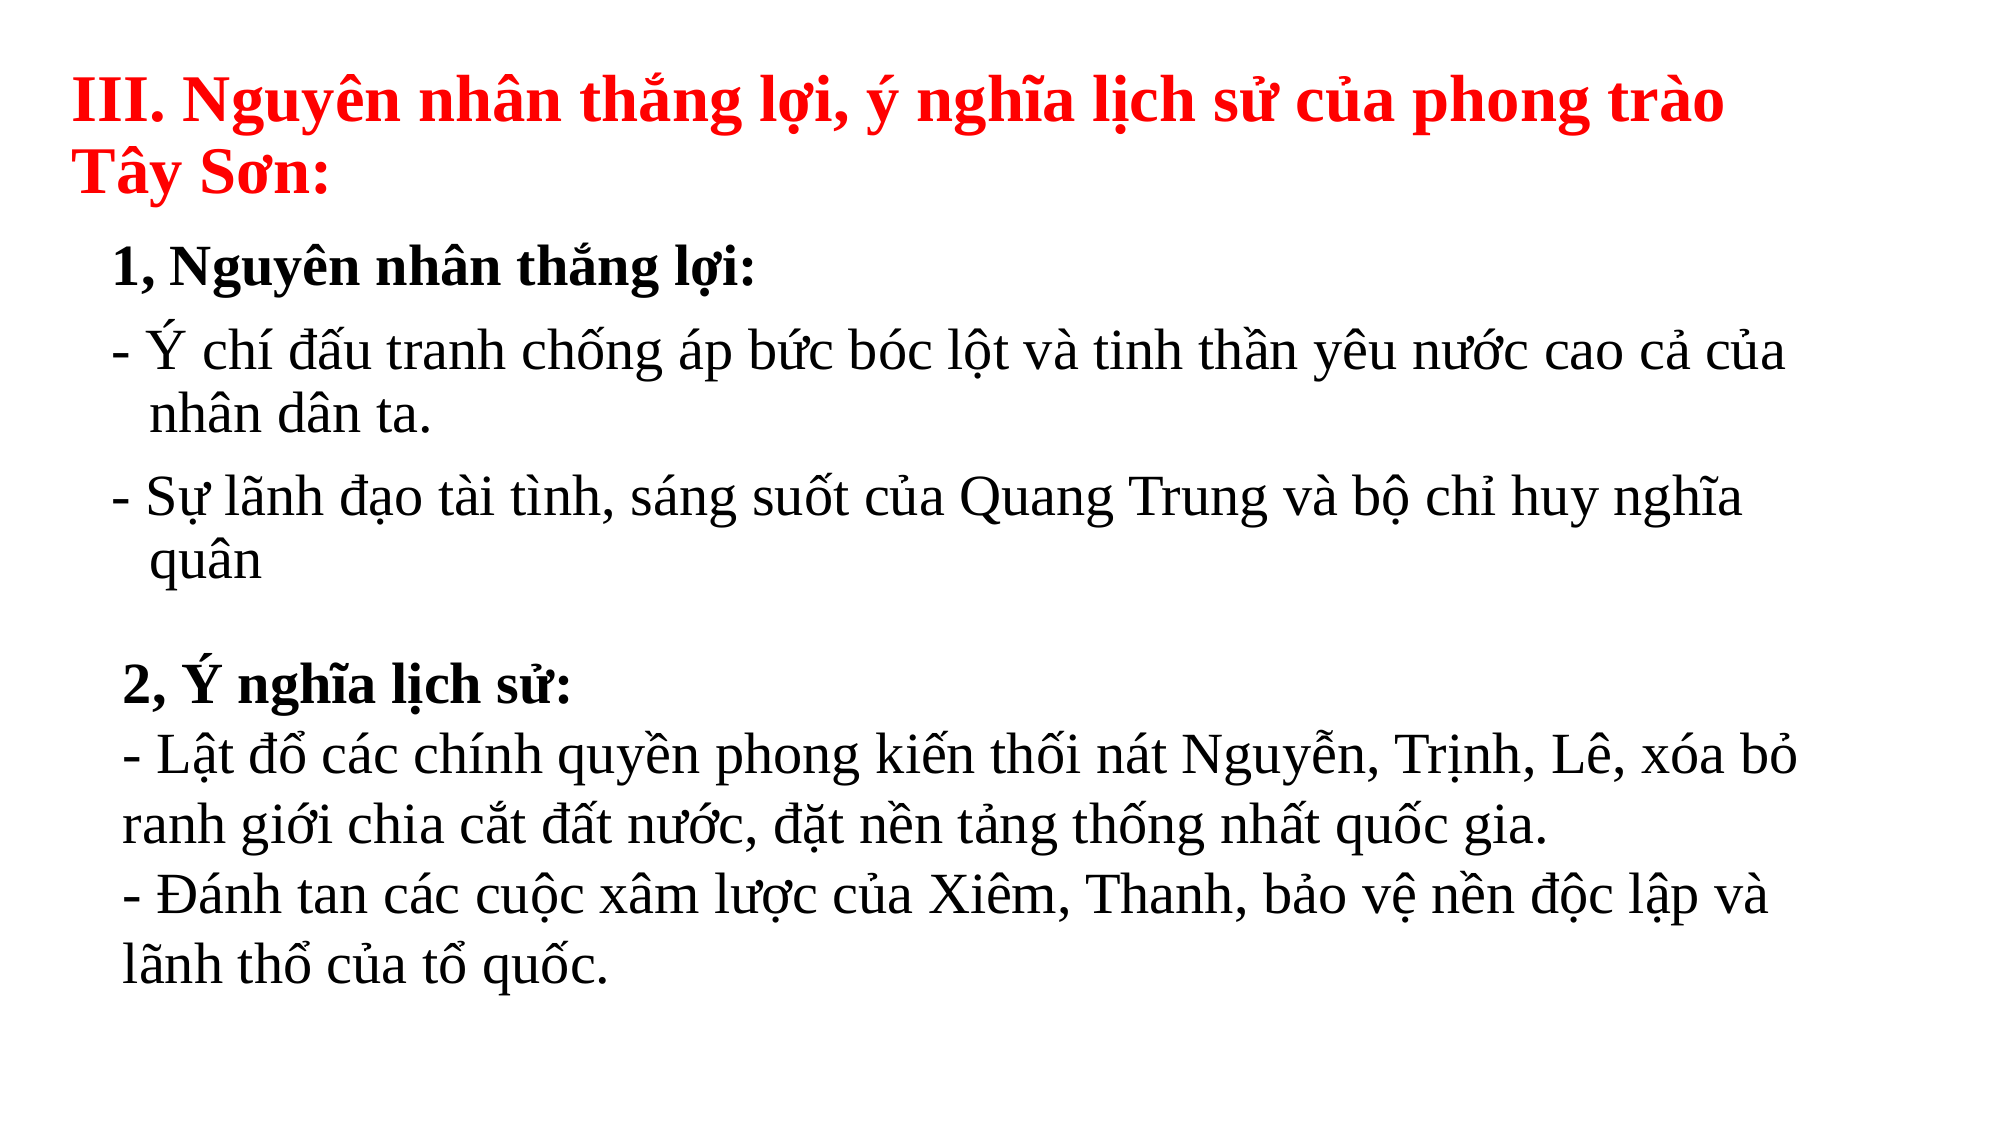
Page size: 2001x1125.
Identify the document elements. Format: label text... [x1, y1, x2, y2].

list 1, Nguyên nhân thắng lợi: - Ý chí đấu tranh chống áp bức bóc lột và tinh thần yêu nước cao cả của nhân dân ta. - Sự lãnh đạo tài tình, sáng suốt của Quang Trung và bộ chỉ huy nghĩa quân [96, 227, 1822, 638]
title III. Nguyên nhân thắng lợi, ý nghĩa lịch sử của phong trào Tây Sơn: [56, 27, 1782, 245]
text_box 2, Ý nghĩa lịch sử: - Lật đổ các chính quyền phong kiến thối nát Nguyễn, Trịnh, Lê, xóa bỏ ranh giới chia cắt đất nước, đặt nền tảng thống nhất quốc gia. - Đánh tan các cuộc xâm lược của Xiêm, Thanh, bảo vệ nền độc lập và lãnh thổ của tổ quốc. [108, 637, 1840, 1003]
